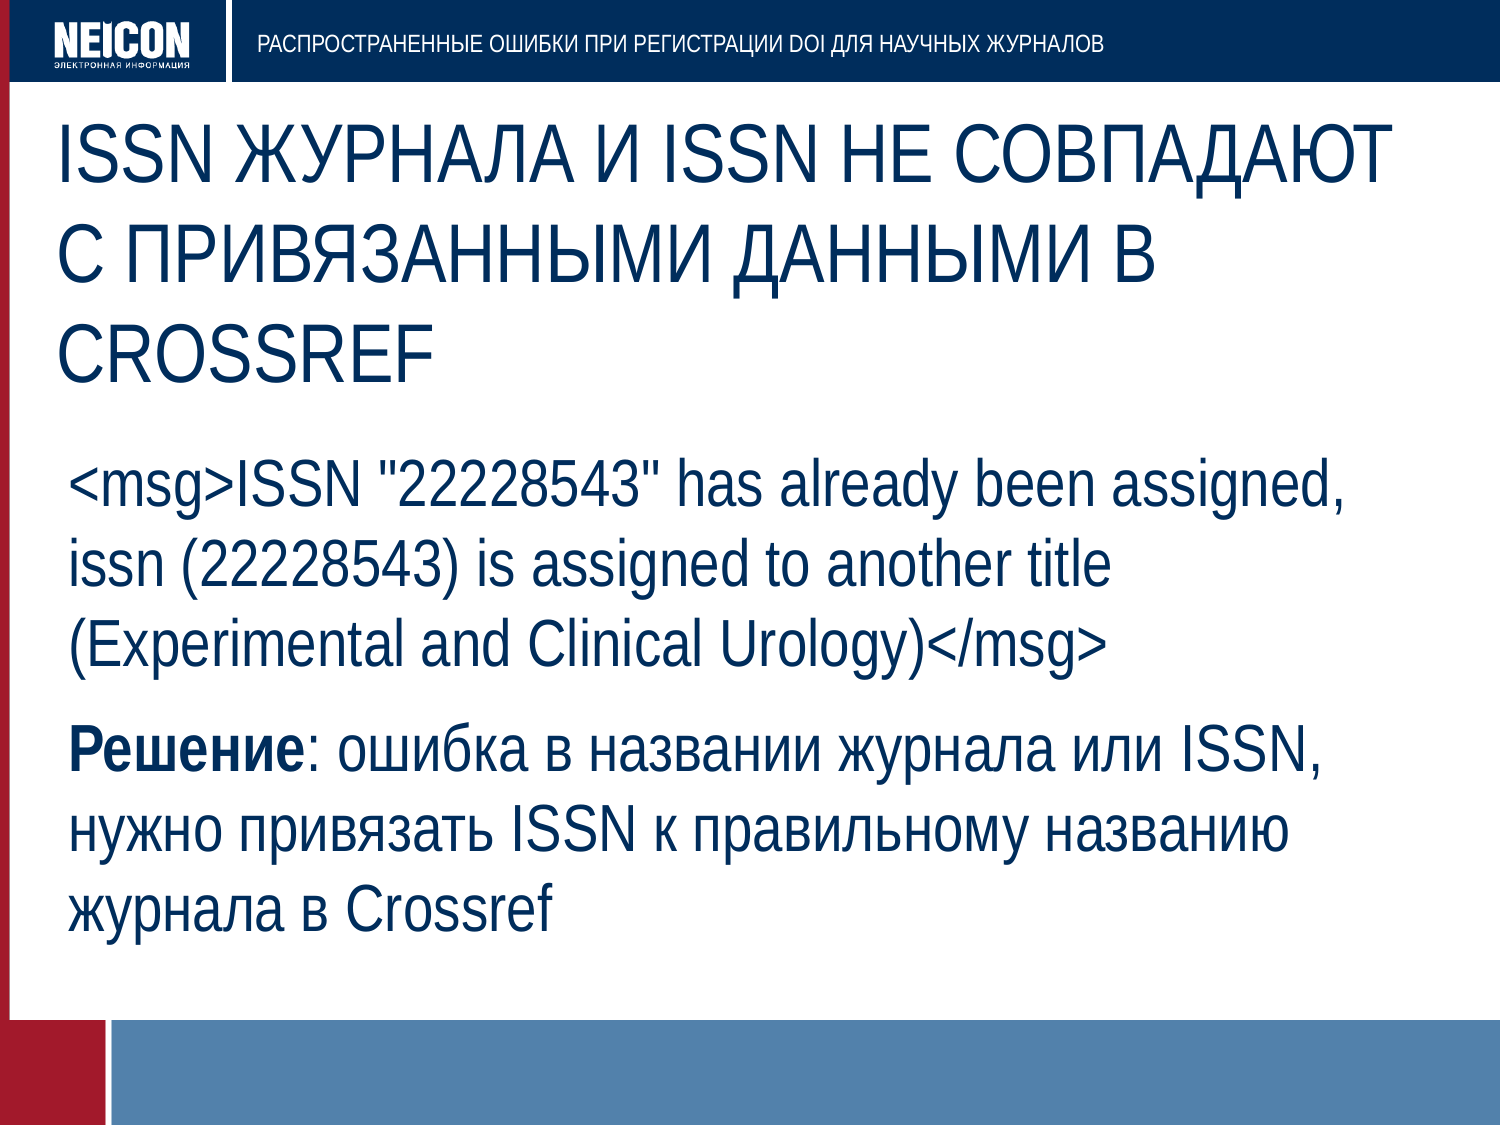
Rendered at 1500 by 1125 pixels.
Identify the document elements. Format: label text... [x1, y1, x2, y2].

list <msg>ISSN "22228543" has already been assigned, issn (22228543) is assigned to another title (Experimental and Сlinical Urology)</msg> Решение: ошибка в названии журнала или ISSN, нужно привязать ISSN к правильному названию журнала в Crossref [53, 432, 1471, 1000]
picture [0, 0, 1500, 1125]
title ISSN журнала и ISSN не совпадают с привязанными данными в Crossref [41, 113, 1447, 386]
